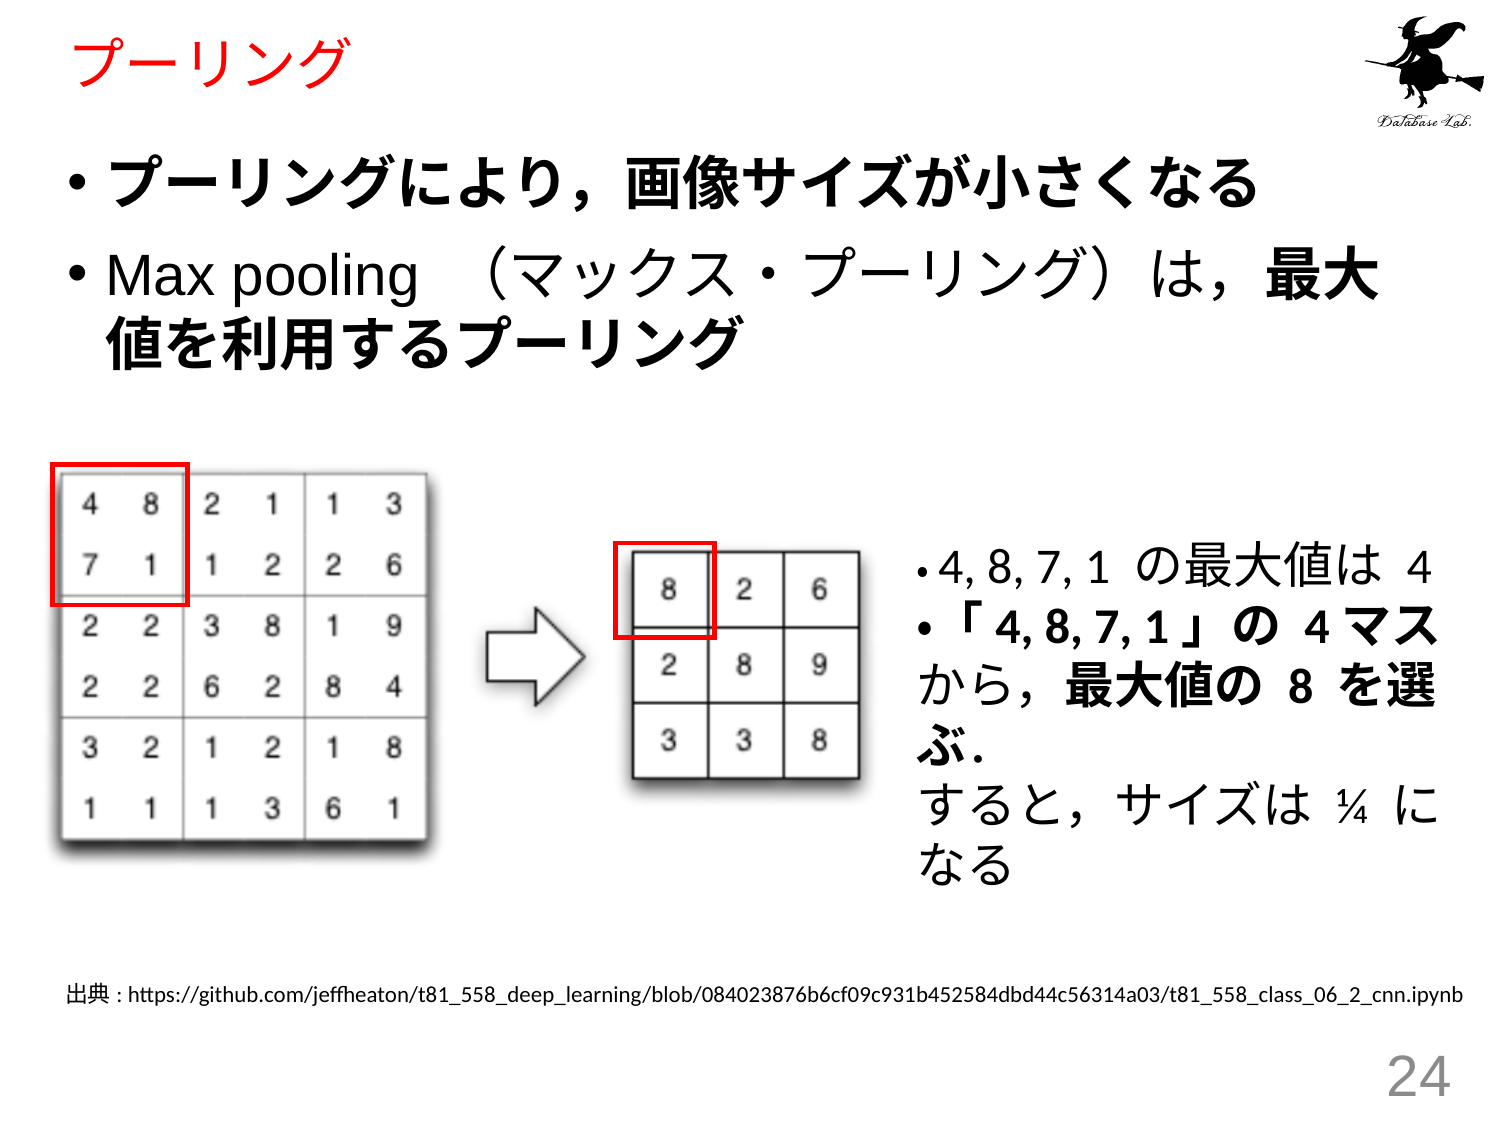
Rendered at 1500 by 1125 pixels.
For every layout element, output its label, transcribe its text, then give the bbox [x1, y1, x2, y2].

title プーリング [52, 28, 1441, 106]
list プーリングにより，画像サイズが小さくなる Max pooling （マックス・プーリング）は，最大値を利用するプーリング [52, 138, 1441, 448]
slide_number 24 [1129, 1042, 1467, 1103]
text_box ・4, 8, 7, 1 の最大値は 4 ・「4, 8, 7, 1」の 4マスから，最大値の 8 を選ぶ． すると，サイズは ¼ になる [901, 525, 1487, 901]
text_box 出典: https://github.com/jeffheaton/t81_558_deep_learning/blob/084023876b6cf09c931b452584dbd44c56314a03/t81_558_class_06_2_cnn.ipynb [50, 972, 1482, 1015]
picture [1362, 14, 1486, 130]
picture [0, 430, 916, 878]
